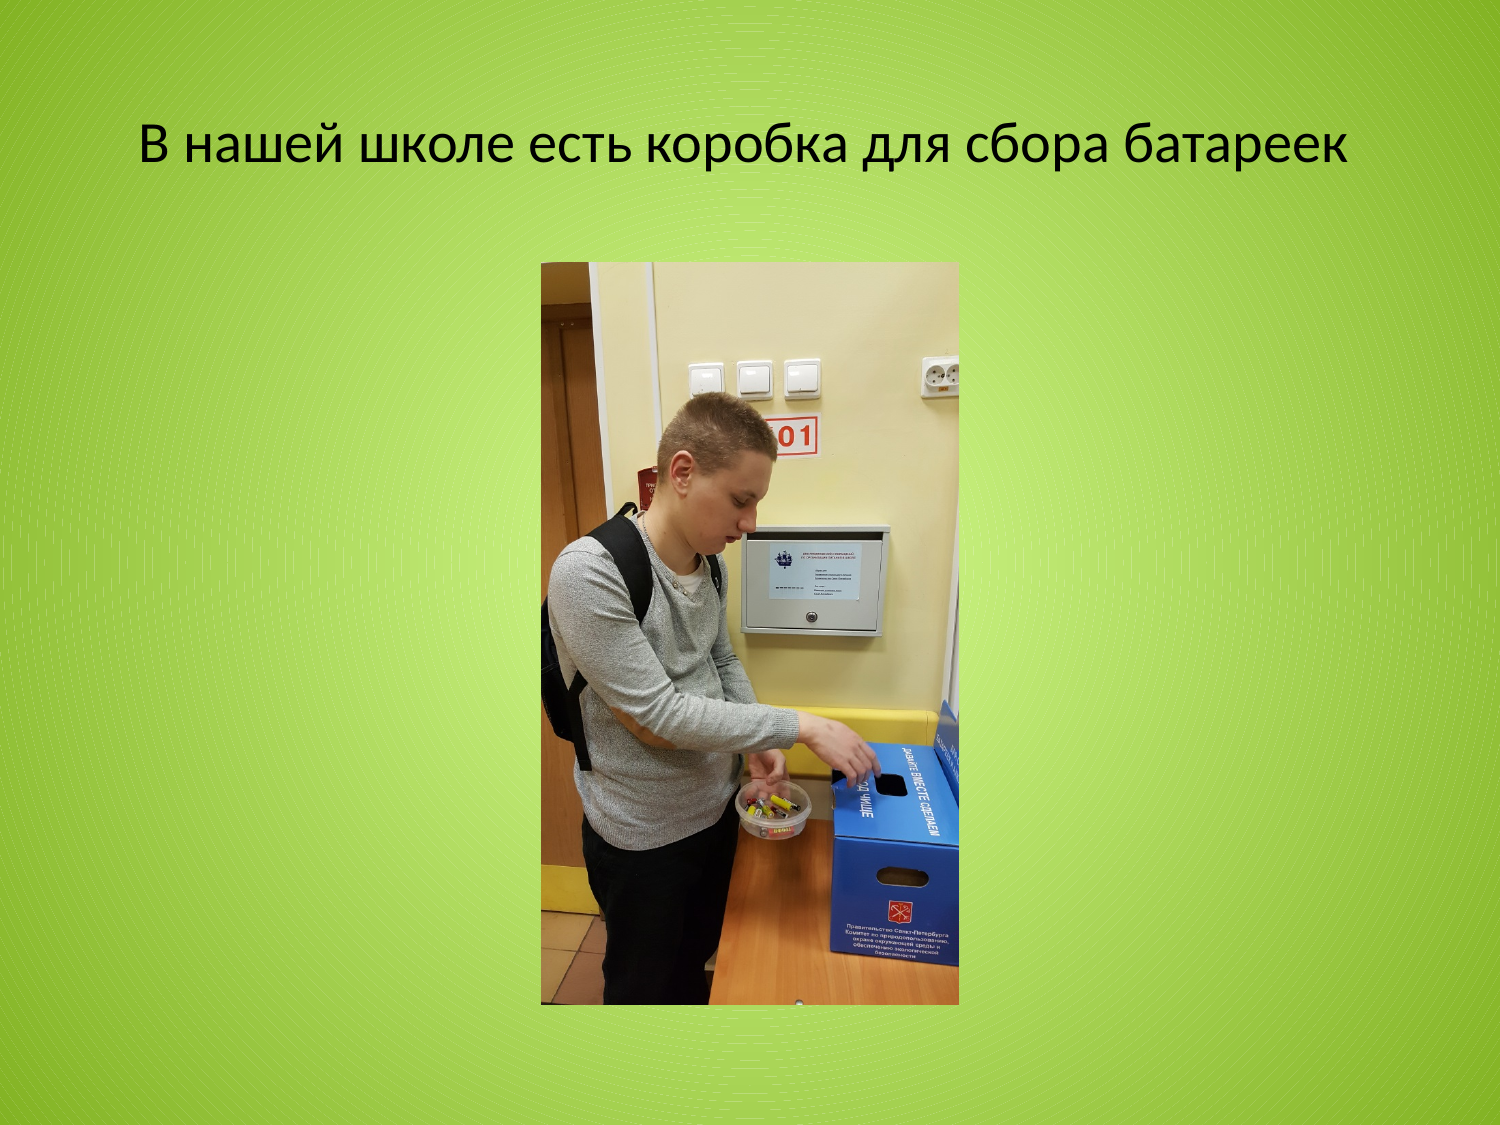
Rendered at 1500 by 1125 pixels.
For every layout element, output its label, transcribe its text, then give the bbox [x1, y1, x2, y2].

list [540, 262, 959, 1006]
title В нашей школе есть коробка для сбора батареек [75, 45, 1425, 233]
